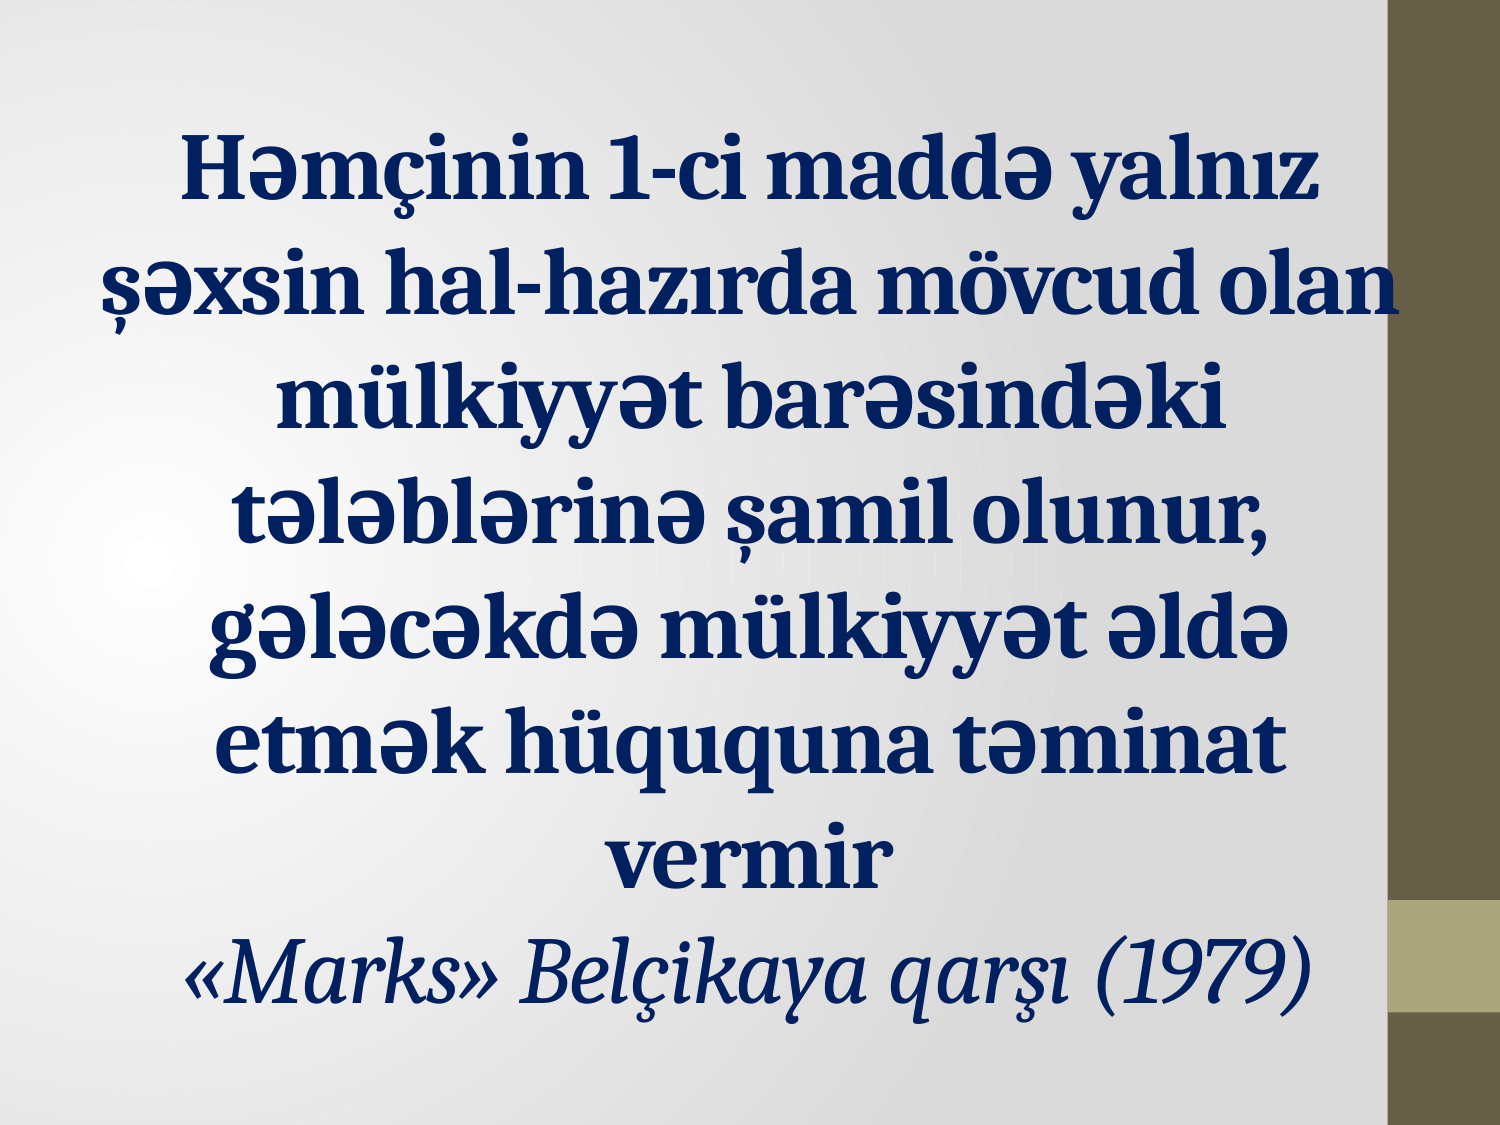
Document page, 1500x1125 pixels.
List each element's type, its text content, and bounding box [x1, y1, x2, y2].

title Həmçinin 1-ci maddə yalnız şəxsin hal-hazırda mövcud olan mülkiyyət barəsindəki tələblərinə şamil olunur, gələcəkdə mülkiyyət əldə etmək hüququna təminat vermir «Marks» Belçikaya qarşı (1979) [75, 43, 1425, 1083]
